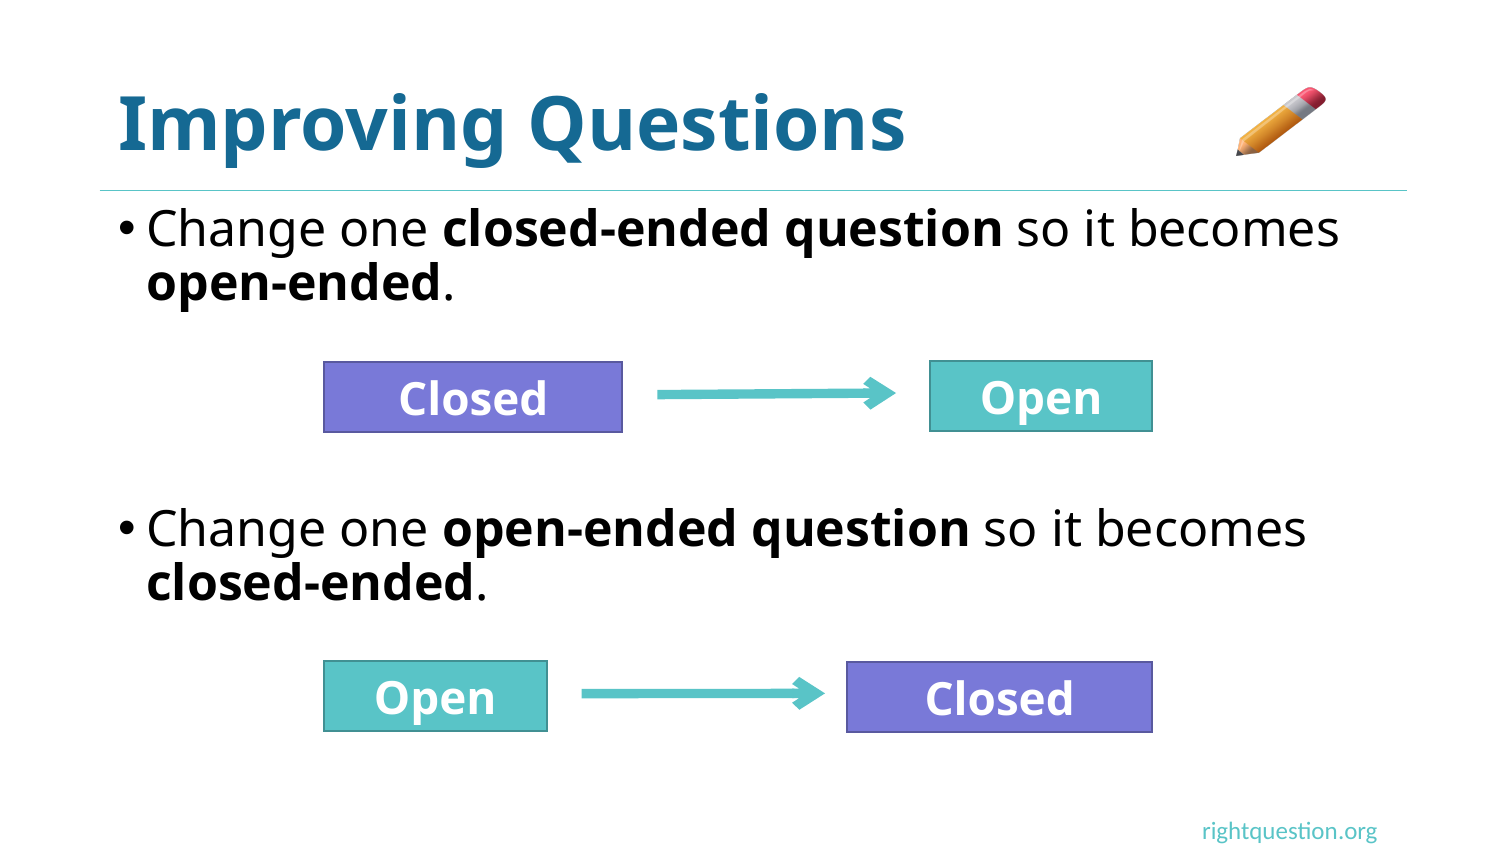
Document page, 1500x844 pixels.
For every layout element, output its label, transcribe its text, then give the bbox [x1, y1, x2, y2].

title Improving Questions [103, 44, 1397, 195]
text_box Open [929, 360, 1153, 432]
text_box Closed [846, 661, 1153, 733]
picture [1235, 87, 1326, 156]
text_box Closed [323, 361, 623, 433]
text_box Open [323, 660, 548, 732]
list Change one closed-ended question so it becomes open-ended. Change one open-ended question so it becomes closed-ended. [103, 195, 1397, 760]
